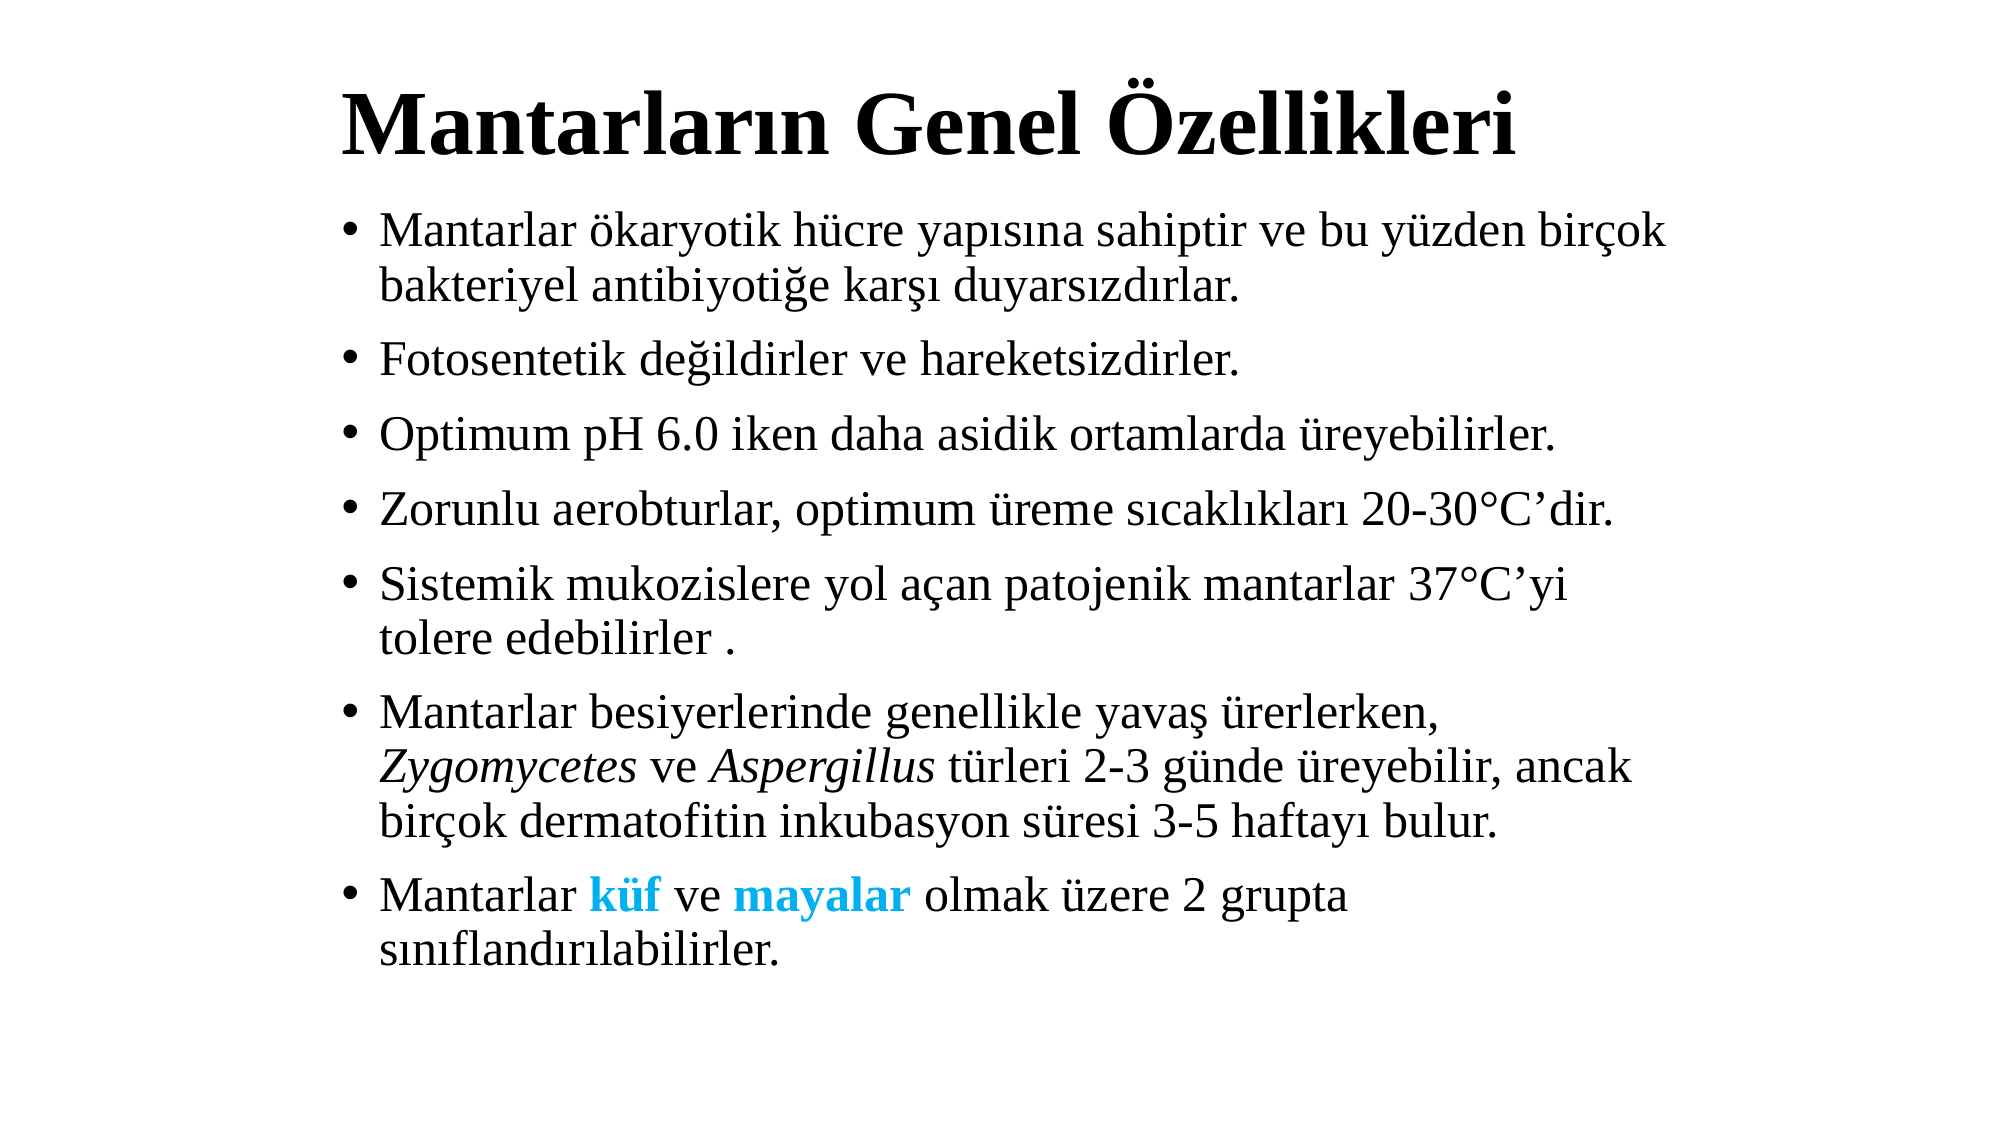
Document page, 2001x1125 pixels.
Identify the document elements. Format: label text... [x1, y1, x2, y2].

title Mantarların Genel Özellikleri [326, 30, 1677, 196]
list Mantarlar ökaryotik hücre yapısına sahiptir ve bu yüzden birçok bakteriyel antibiyotiğe karşı duyarsızdırlar. Fotosentetik değildirler ve hareketsizdirler. Optimum pH 6.0 iken daha asidik ortamlarda üreyebilirler. Zorunlu aerobturlar, optimum üreme sıcaklıkları 20-30°C’dir. Sistemik mukozislere yol açan patojenik mantarlar 37°C’yi tolere edebilirler . Mantarlar besiyerlerinde genellikle yavaş ürerlerken, Zygomycetes ve Aspergillus türleri 2-3 günde üreyebilir, ancak birçok dermatofitin inkubasyon süresi 3-5 haftayı bulur. Mantarlar küf ve mayalar olmak üzere 2 grupta sınıflandırılabilirler. [326, 196, 1699, 1005]
